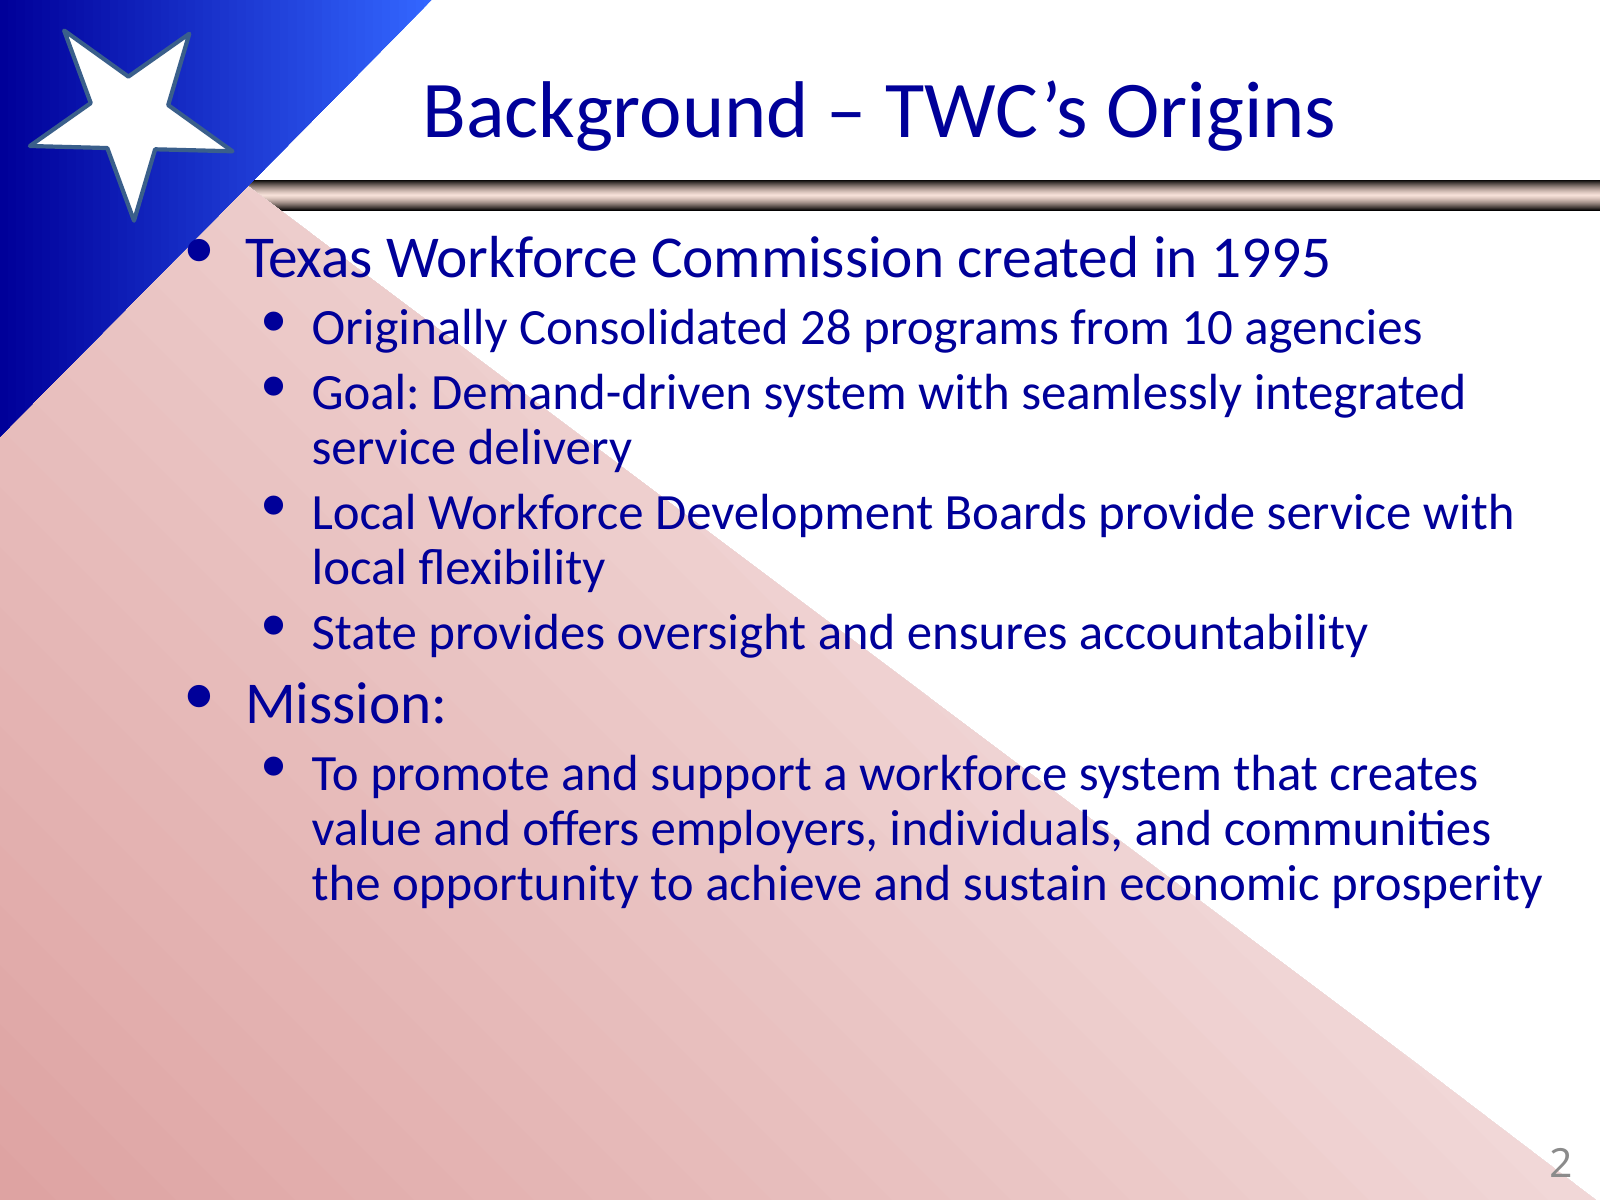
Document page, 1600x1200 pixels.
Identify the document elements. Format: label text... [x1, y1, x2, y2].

title Background – TWC’s Origins [173, 37, 1587, 174]
list Texas Workforce Commission created in 1995 Originally Consolidated 28 programs from 10 agencies Goal: Demand-driven system with seamlessly integrated service delivery Local Workforce Development Boards provide service with local flexibility State provides oversight and ensures accountability Mission: To promote and support a workforce system that creates value and offers employers, individuals, and communities the opportunity to achieve and sustain economic prosperity [133, 218, 1564, 1200]
slide_number 2 [1214, 1133, 1589, 1197]
